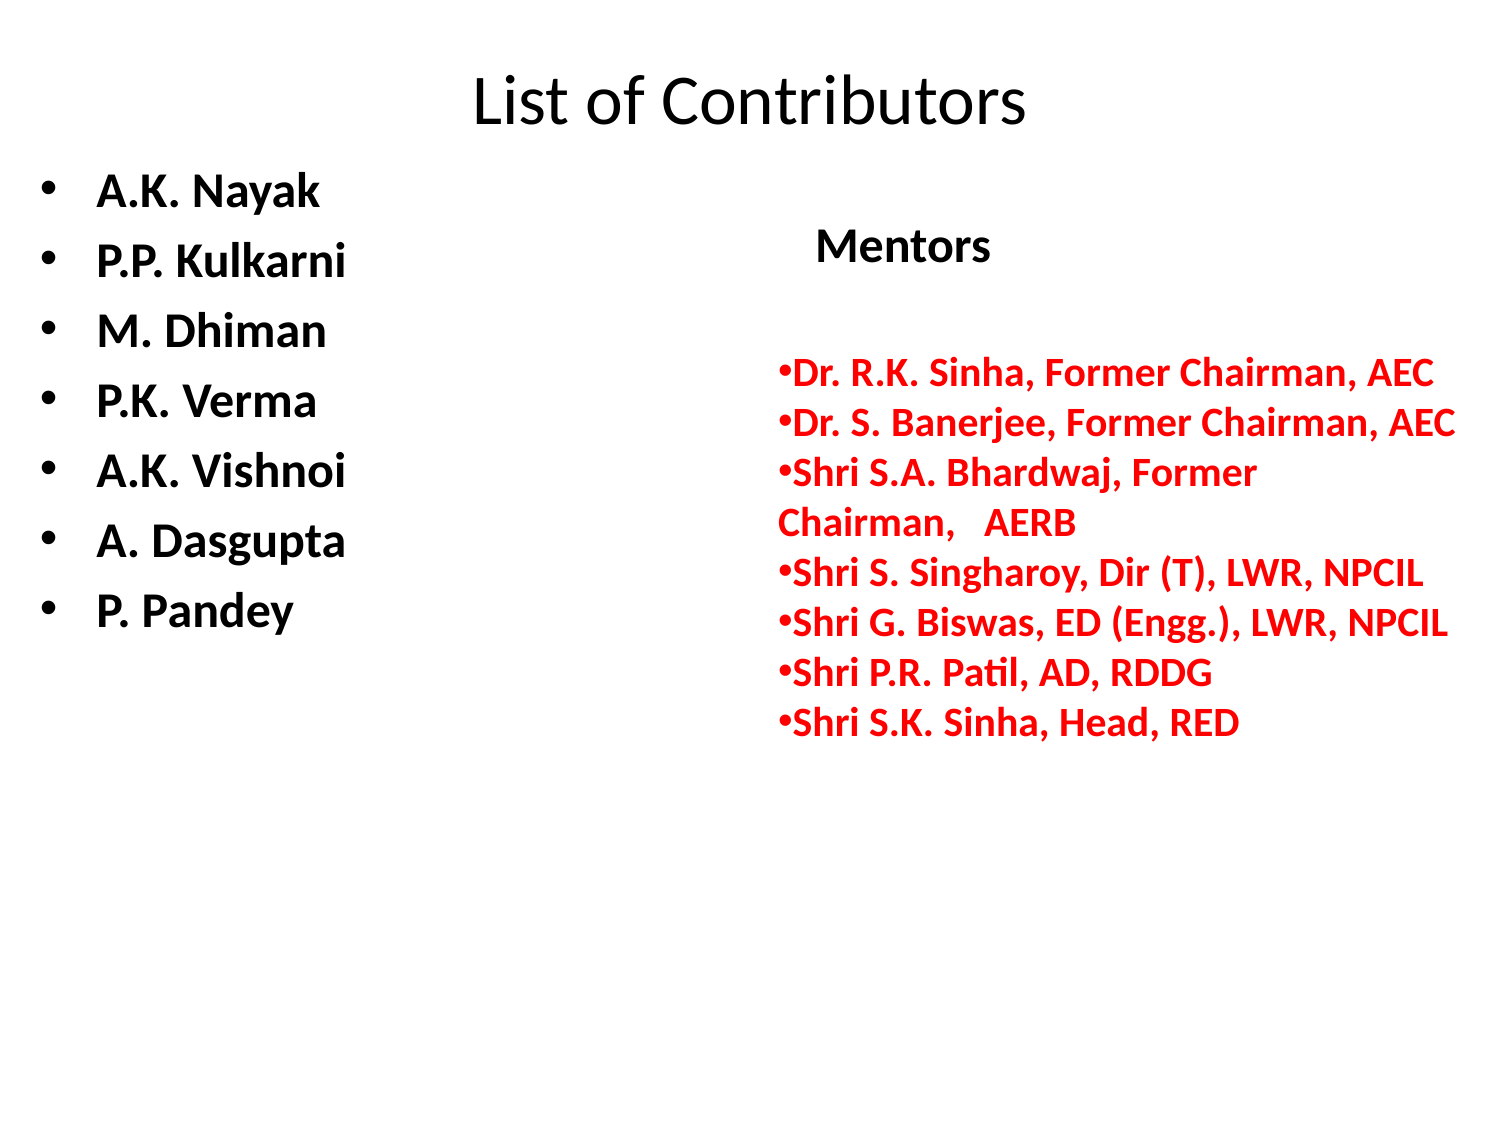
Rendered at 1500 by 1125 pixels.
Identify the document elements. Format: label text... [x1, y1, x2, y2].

list A.K. Nayak P.P. Kulkarni M. Dhiman P.K. Verma A.K. Vishnoi A. Dasgupta P. Pandey [24, 149, 688, 799]
title List of Contributors [75, 45, 1425, 233]
text_box Dr. R.K. Sinha, Former Chairman, AEC Dr. S. Banerjee, Former Chairman, AEC Shri S.A. Bhardwaj, Former Chairman, AERB Shri S. Singharoy, Dir (T), LWR, NPCIL Shri G. Biswas, ED (Engg.), LWR, NPCIL Shri P.R. Patil, AD, RDDG Shri S.K. Sinha, Head, RED [725, 287, 1500, 798]
list Mentors [800, 174, 1463, 280]
